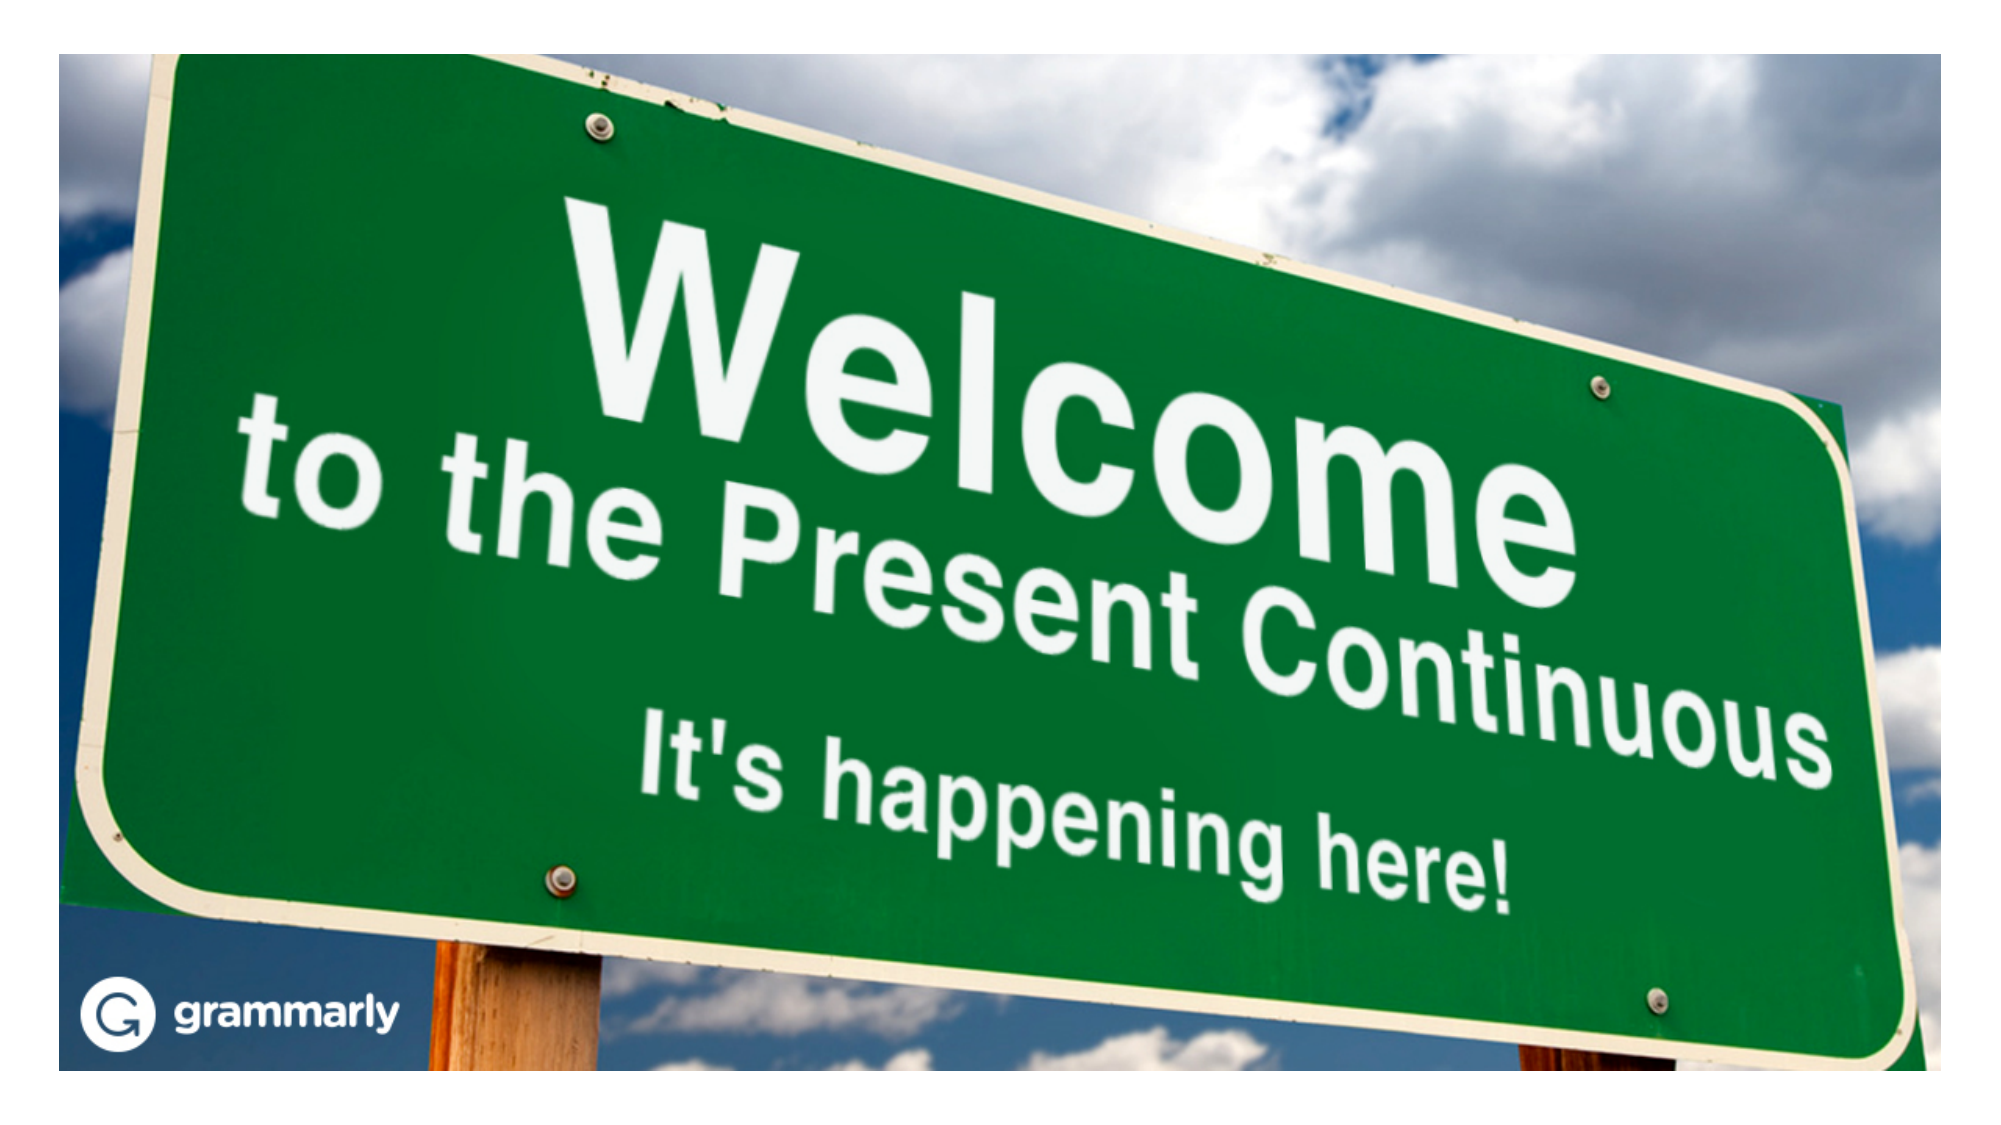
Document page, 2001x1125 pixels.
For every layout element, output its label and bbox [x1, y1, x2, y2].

picture [59, 54, 1941, 1071]
